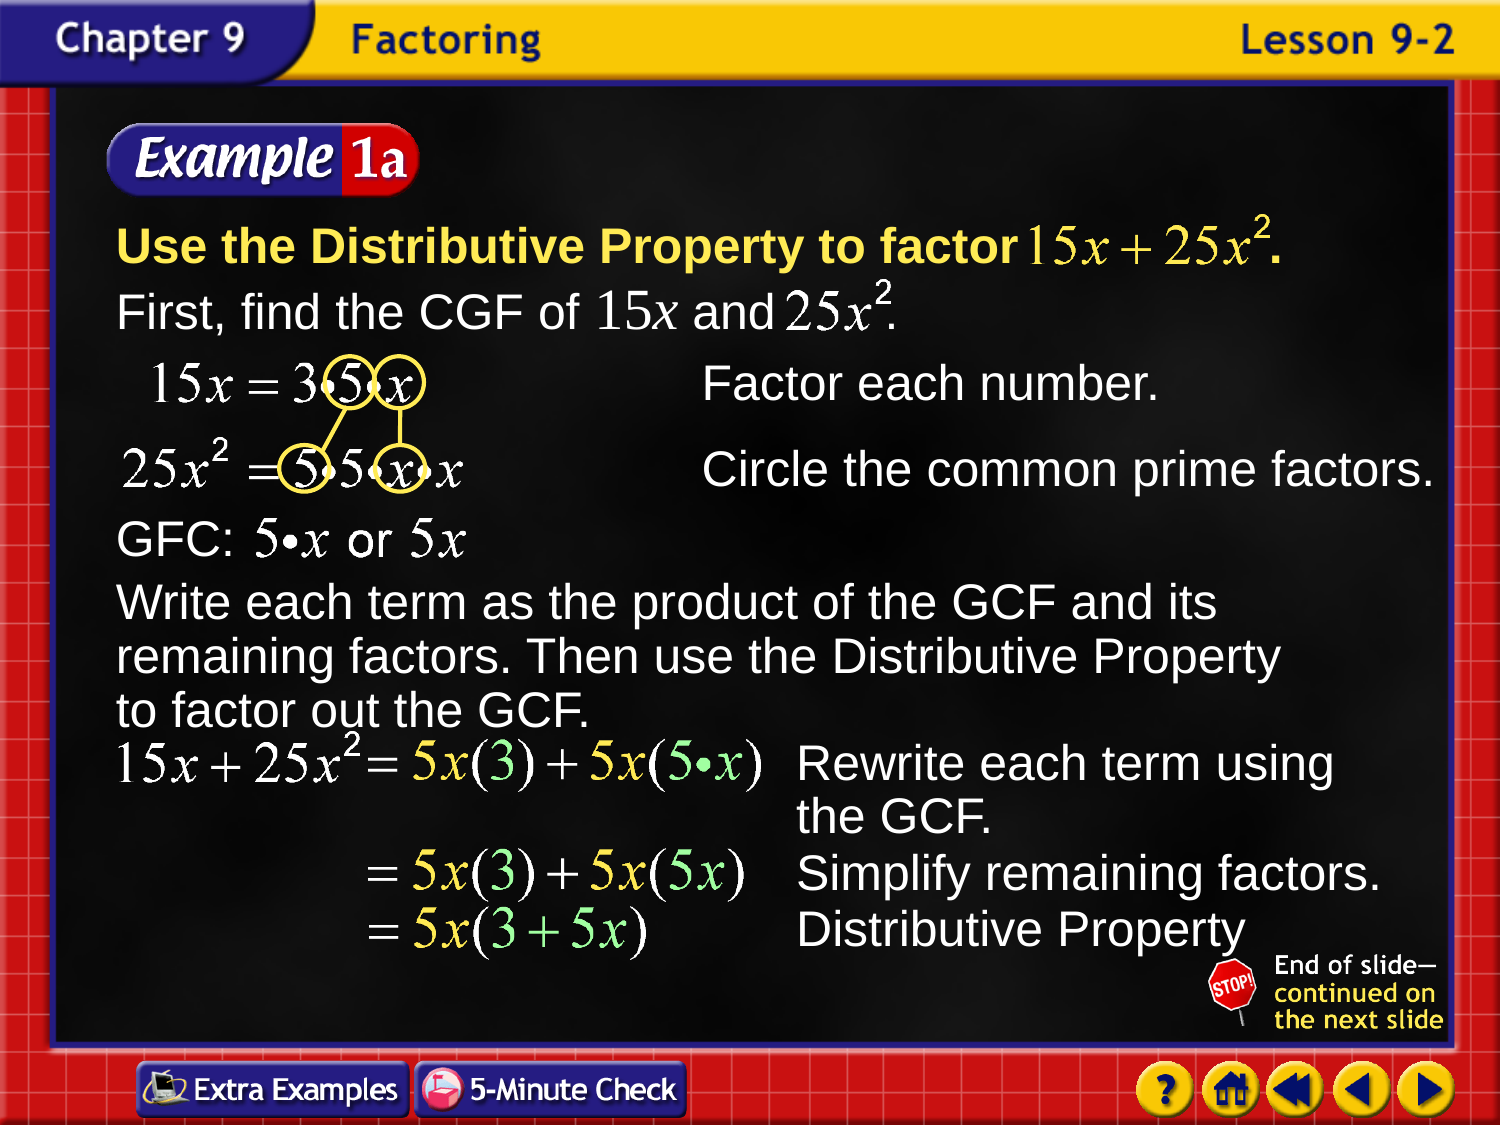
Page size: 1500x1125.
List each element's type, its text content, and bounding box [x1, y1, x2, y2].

picture [0, 1, 1500, 1125]
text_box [100, 274, 1381, 349]
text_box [321, 405, 348, 450]
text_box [116, 725, 1456, 853]
text_box Circle the common prime factors. [686, 436, 1481, 506]
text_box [119, 349, 1425, 491]
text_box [100, 505, 467, 575]
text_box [100, 208, 1475, 283]
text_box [365, 839, 1500, 895]
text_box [366, 896, 1500, 966]
text_box Write each term as the product of the GCF and its remaining factors. Then use the Distributive Property to factor out the GCF. [101, 568, 1443, 746]
